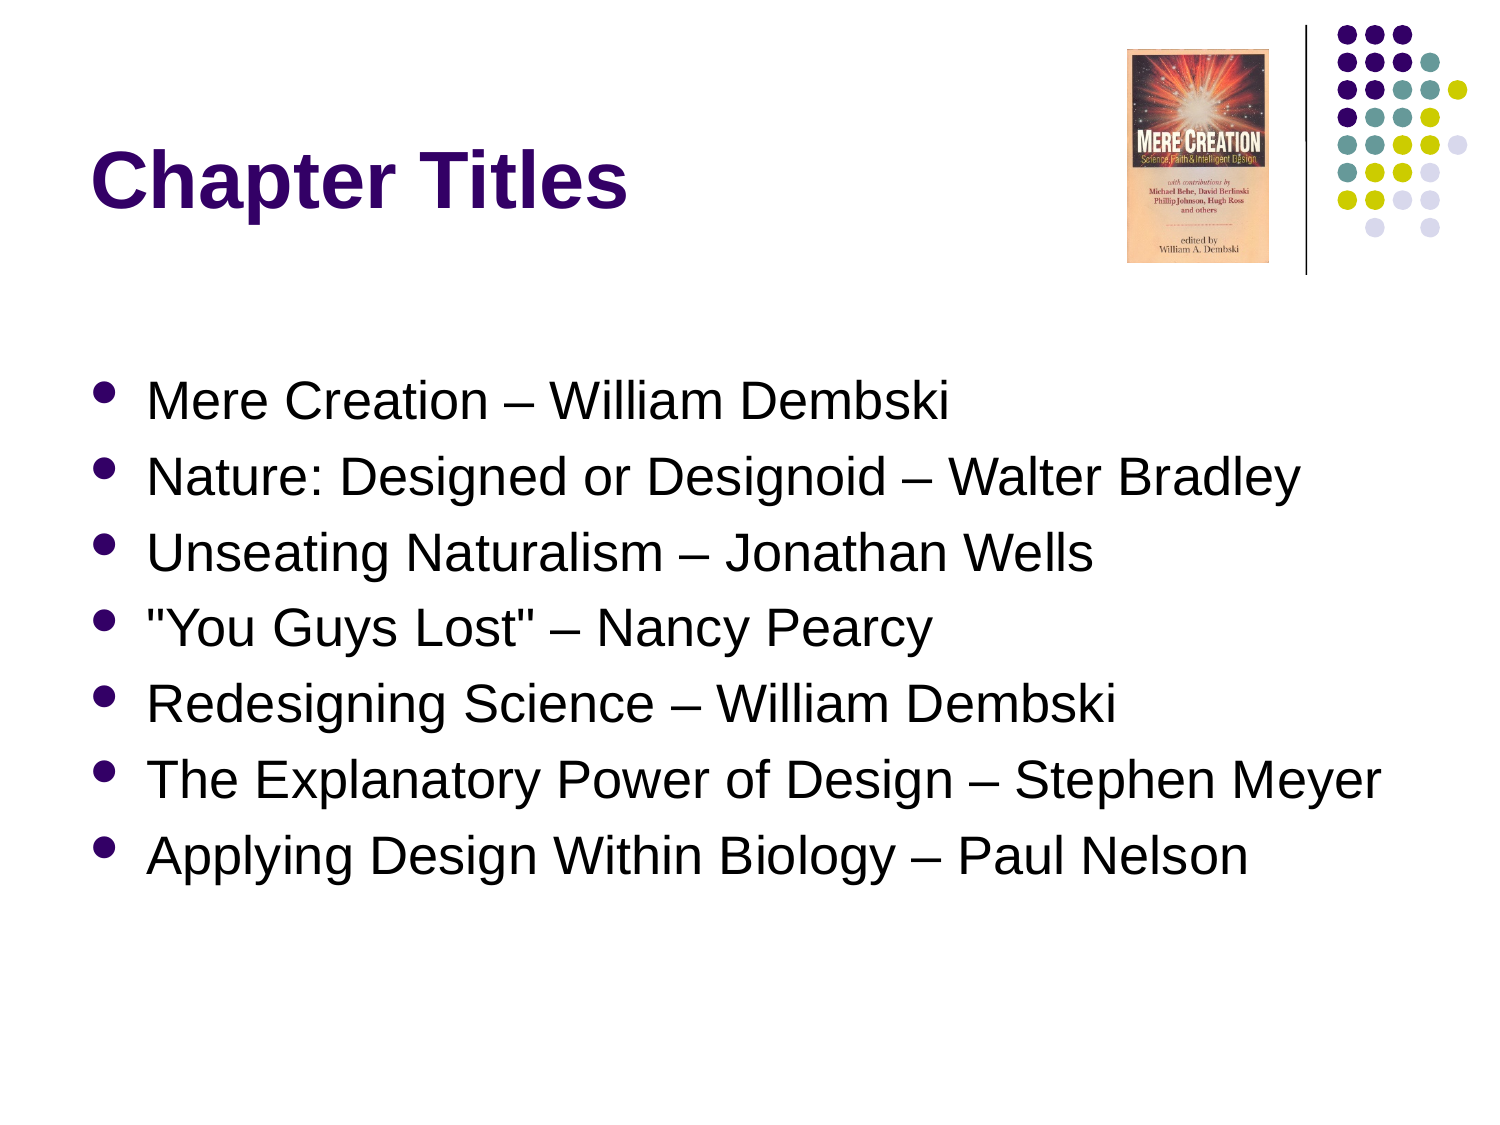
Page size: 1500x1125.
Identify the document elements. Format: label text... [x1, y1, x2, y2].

picture [1126, 49, 1269, 263]
title Chapter Titles [75, 20, 1313, 233]
list Mere Creation – William Dembski Nature: Designed or Designoid – Walter Bradley Unseating Naturalism – Jonathan Wells "You Guys Lost" – Nancy Pearcy Redesigning Science – William Dembski The Explanatory Power of Design – Stephen Meyer Applying Design Within Biology – Paul Nelson [75, 282, 1425, 1006]
